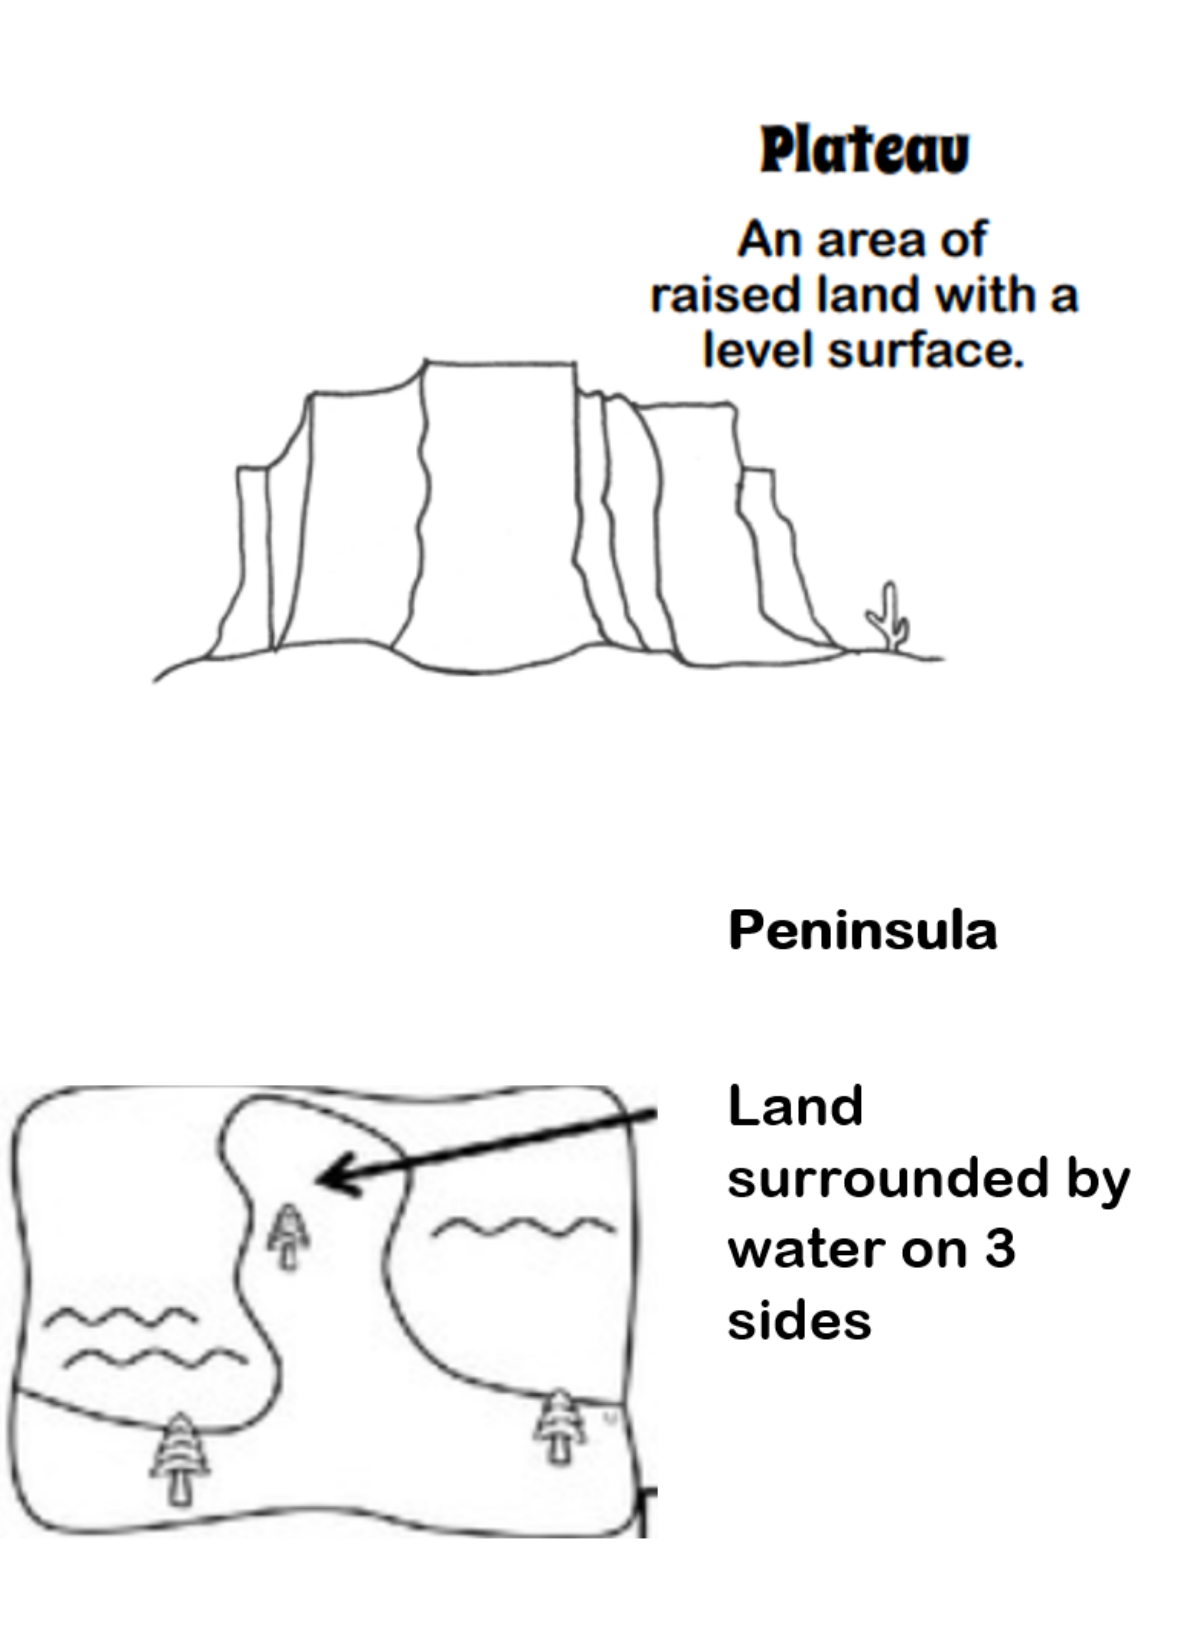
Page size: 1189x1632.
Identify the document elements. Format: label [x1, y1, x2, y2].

picture [0, 853, 1189, 1580]
picture [0, 0, 1189, 703]
